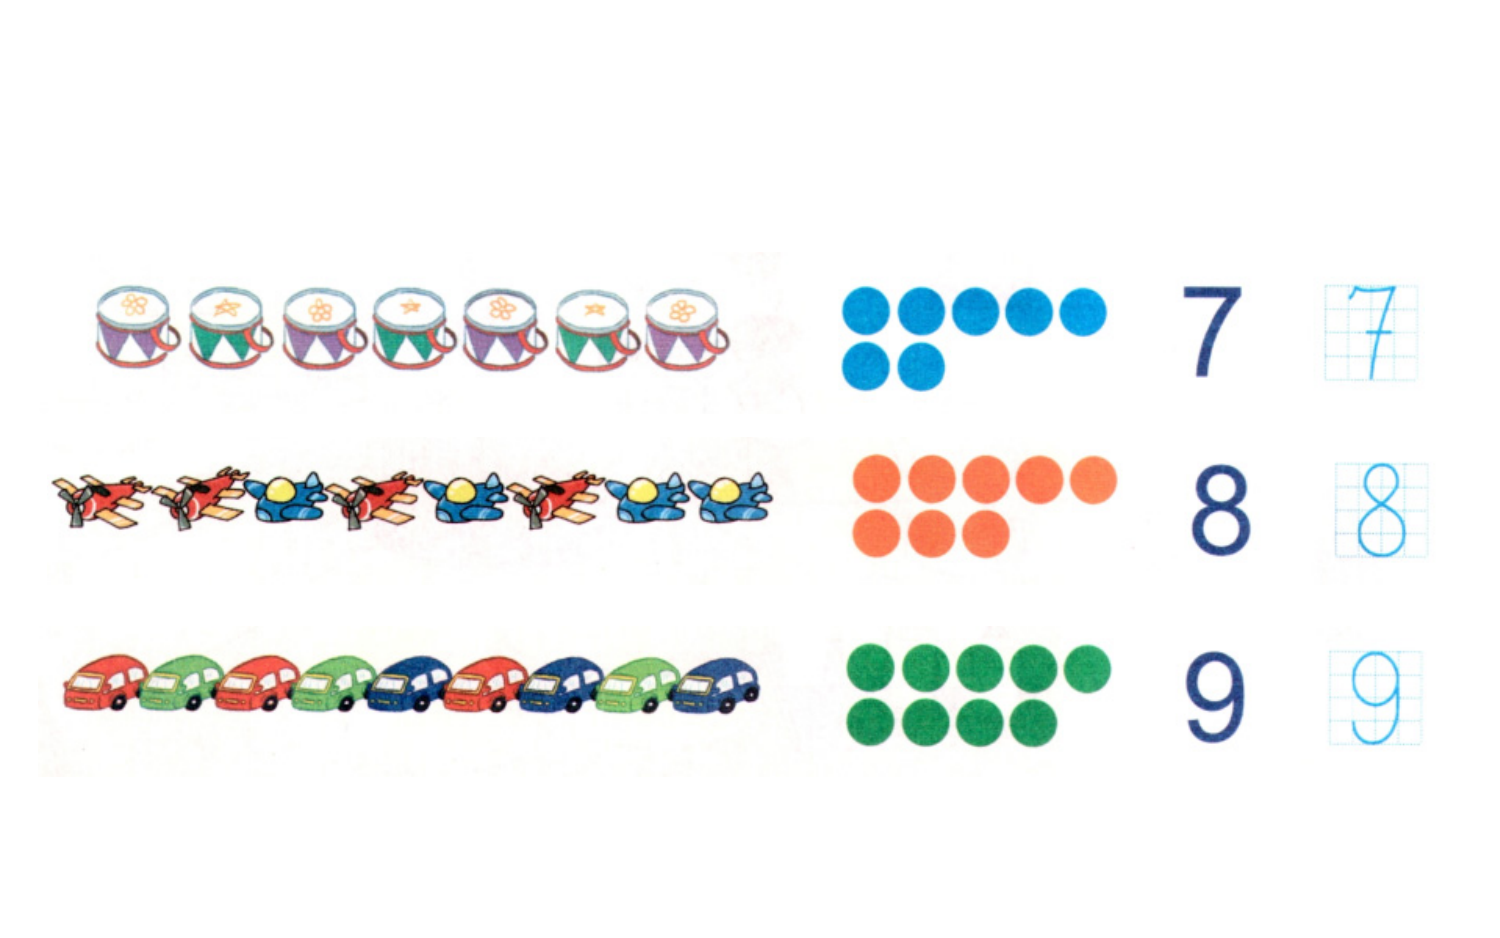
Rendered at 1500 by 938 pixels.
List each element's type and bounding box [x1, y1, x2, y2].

picture [38, 625, 1450, 777]
picture [38, 252, 1425, 414]
picture [47, 437, 1444, 585]
